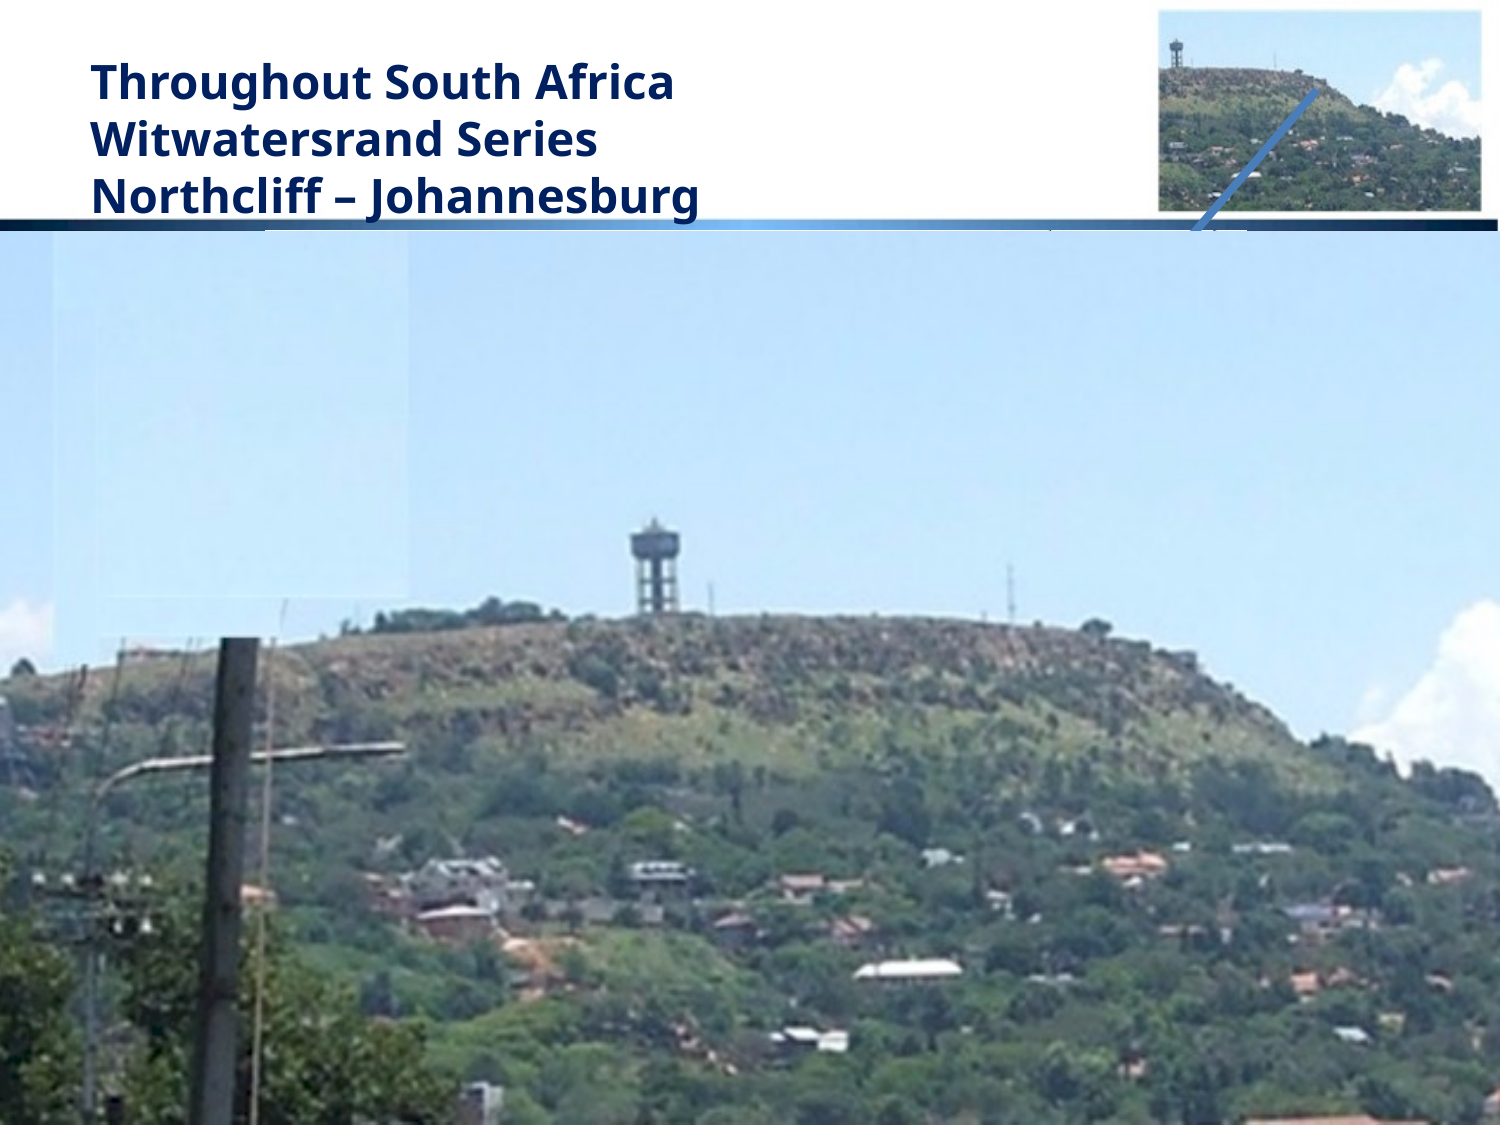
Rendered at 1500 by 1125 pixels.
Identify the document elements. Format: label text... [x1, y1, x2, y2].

picture [0, 0, 1500, 1125]
title Throughout South Africa Witwatersrand Series Northcliff – Johannesburg [75, 45, 1425, 228]
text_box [920, 119, 1347, 228]
